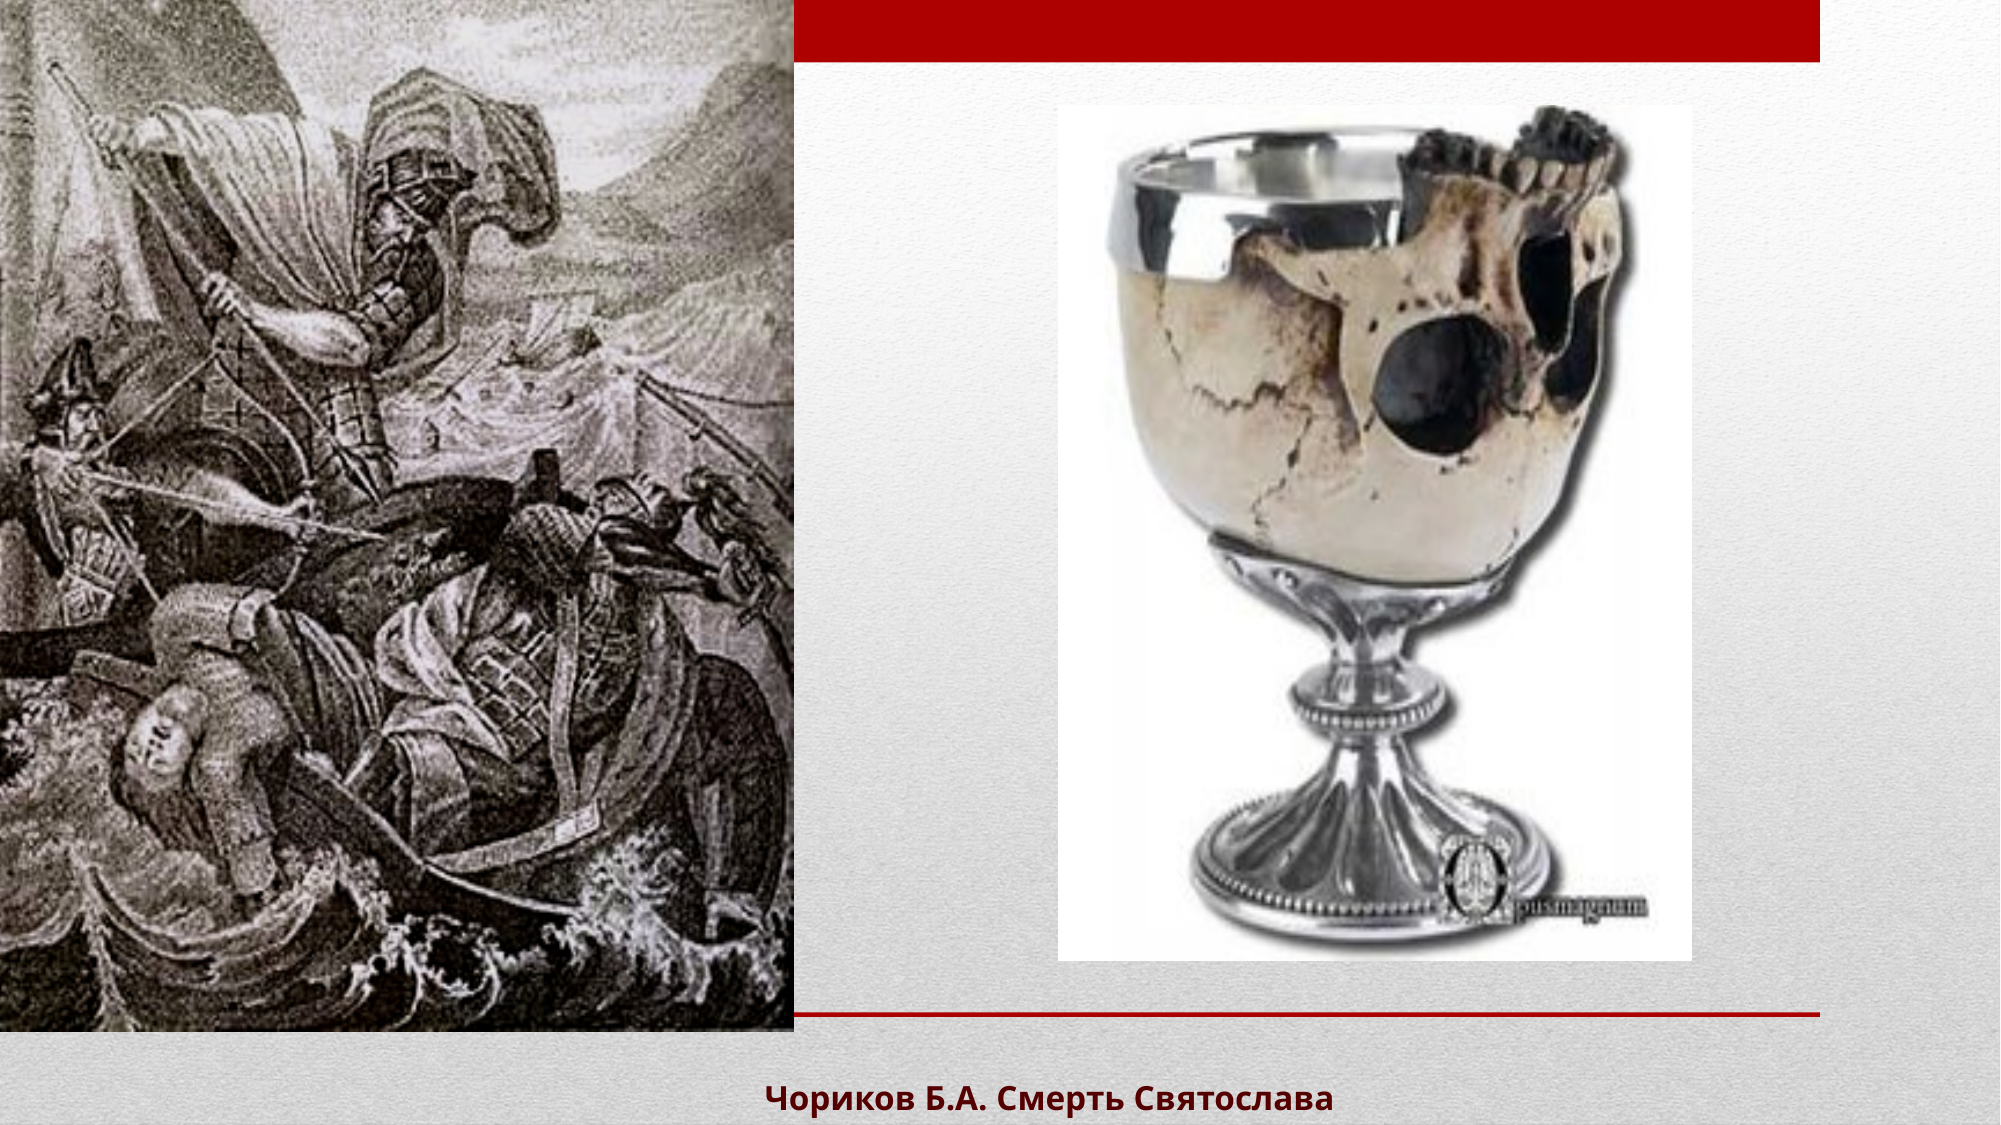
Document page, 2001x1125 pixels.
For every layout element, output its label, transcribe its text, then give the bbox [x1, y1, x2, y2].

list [0, 0, 795, 1033]
text_box Чориков Б.А. Смерть Святослава [601, 1069, 1499, 1125]
picture [1057, 104, 1693, 962]
